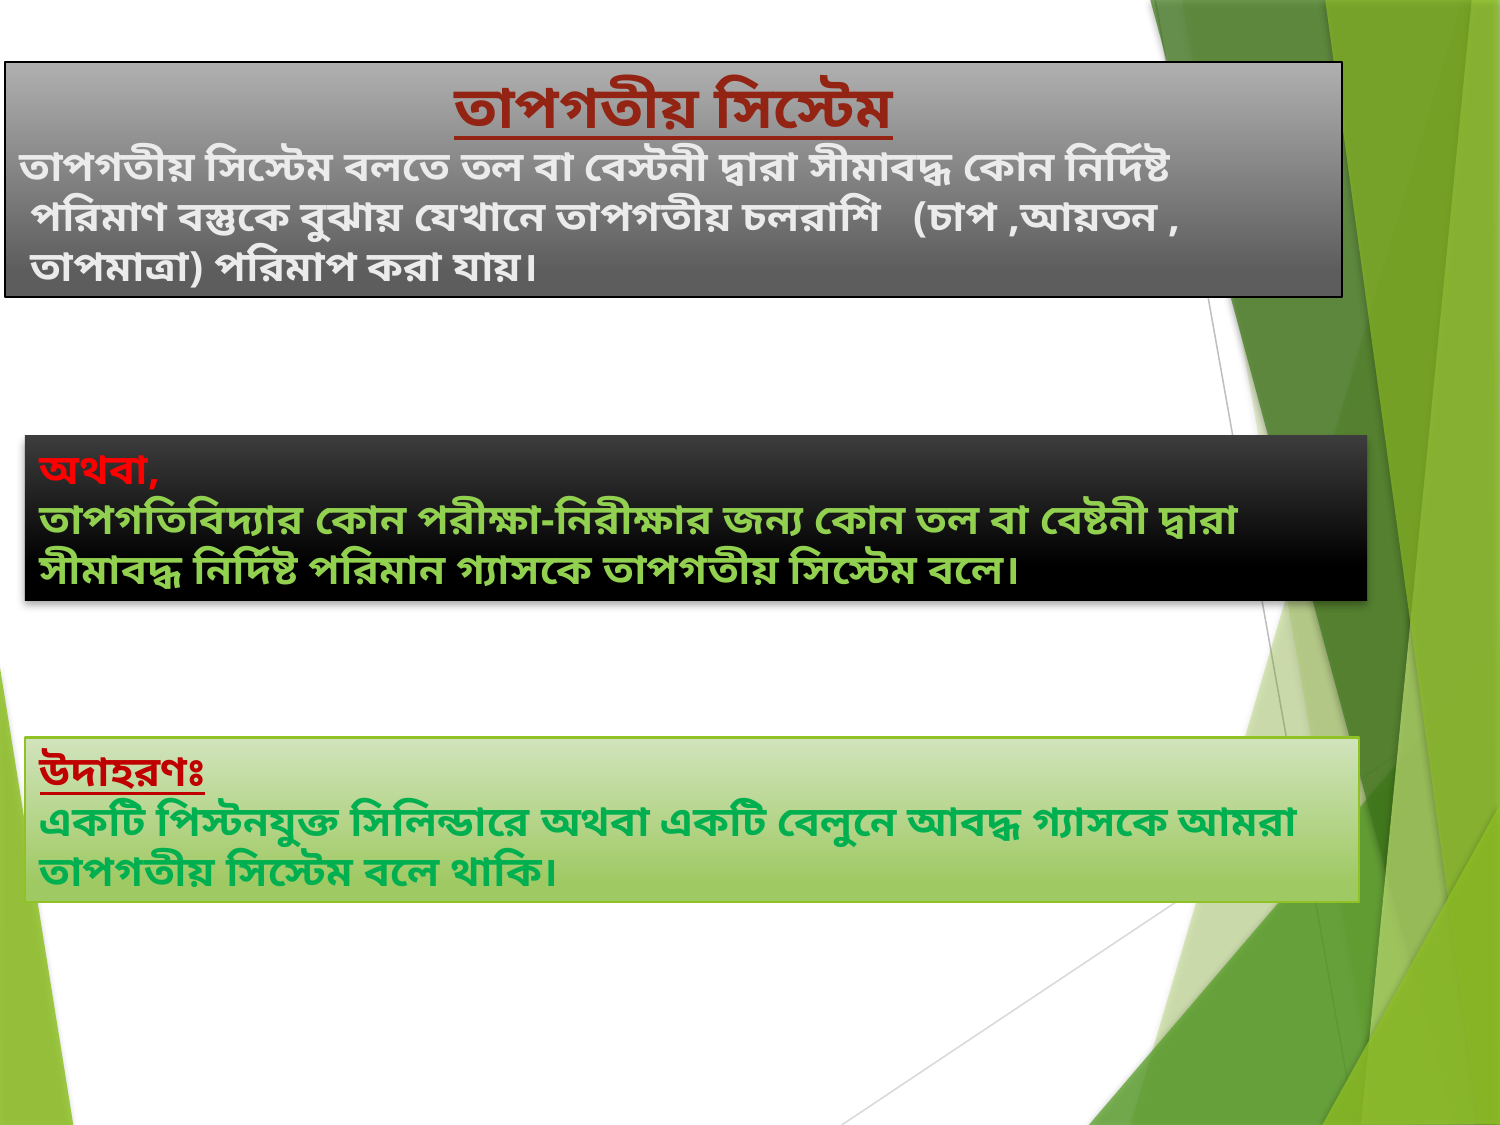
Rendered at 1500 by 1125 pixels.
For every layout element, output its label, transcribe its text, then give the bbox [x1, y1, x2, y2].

text_box অথবা, তাপগতিবিদ্যার কোন পরীক্ষা-নিরীক্ষার জন্য কোন তল বা বেষ্টনী দ্বারা সীমাবদ্ধ নির্দিষ্ট পরিমান গ্যাসকে তাপগতীয় সিস্টেম বলে। [24, 435, 1368, 601]
text_box তাপগতীয় সিস্টেম তাপগতীয় সিস্টেম বলতে তল বা বেস্টনী দ্বারা সীমাবদ্ধ কোন নির্দিষ্ট পরিমাণ বস্তুকে বুঝায় যেখানে তাপগতীয় চলরাশি (চাপ ,আয়তন , তাপমাত্রা) পরিমাপ করা যায়। [4, 61, 1343, 298]
text_box উদাহরণঃ একটি পিস্টনযুক্ত সিলিন্ডারে অথবা একটি বেলুনে আবদ্ধ গ্যাসকে আমরা তাপগতীয় সিস্টেম বলে থাকি। [24, 736, 1360, 903]
